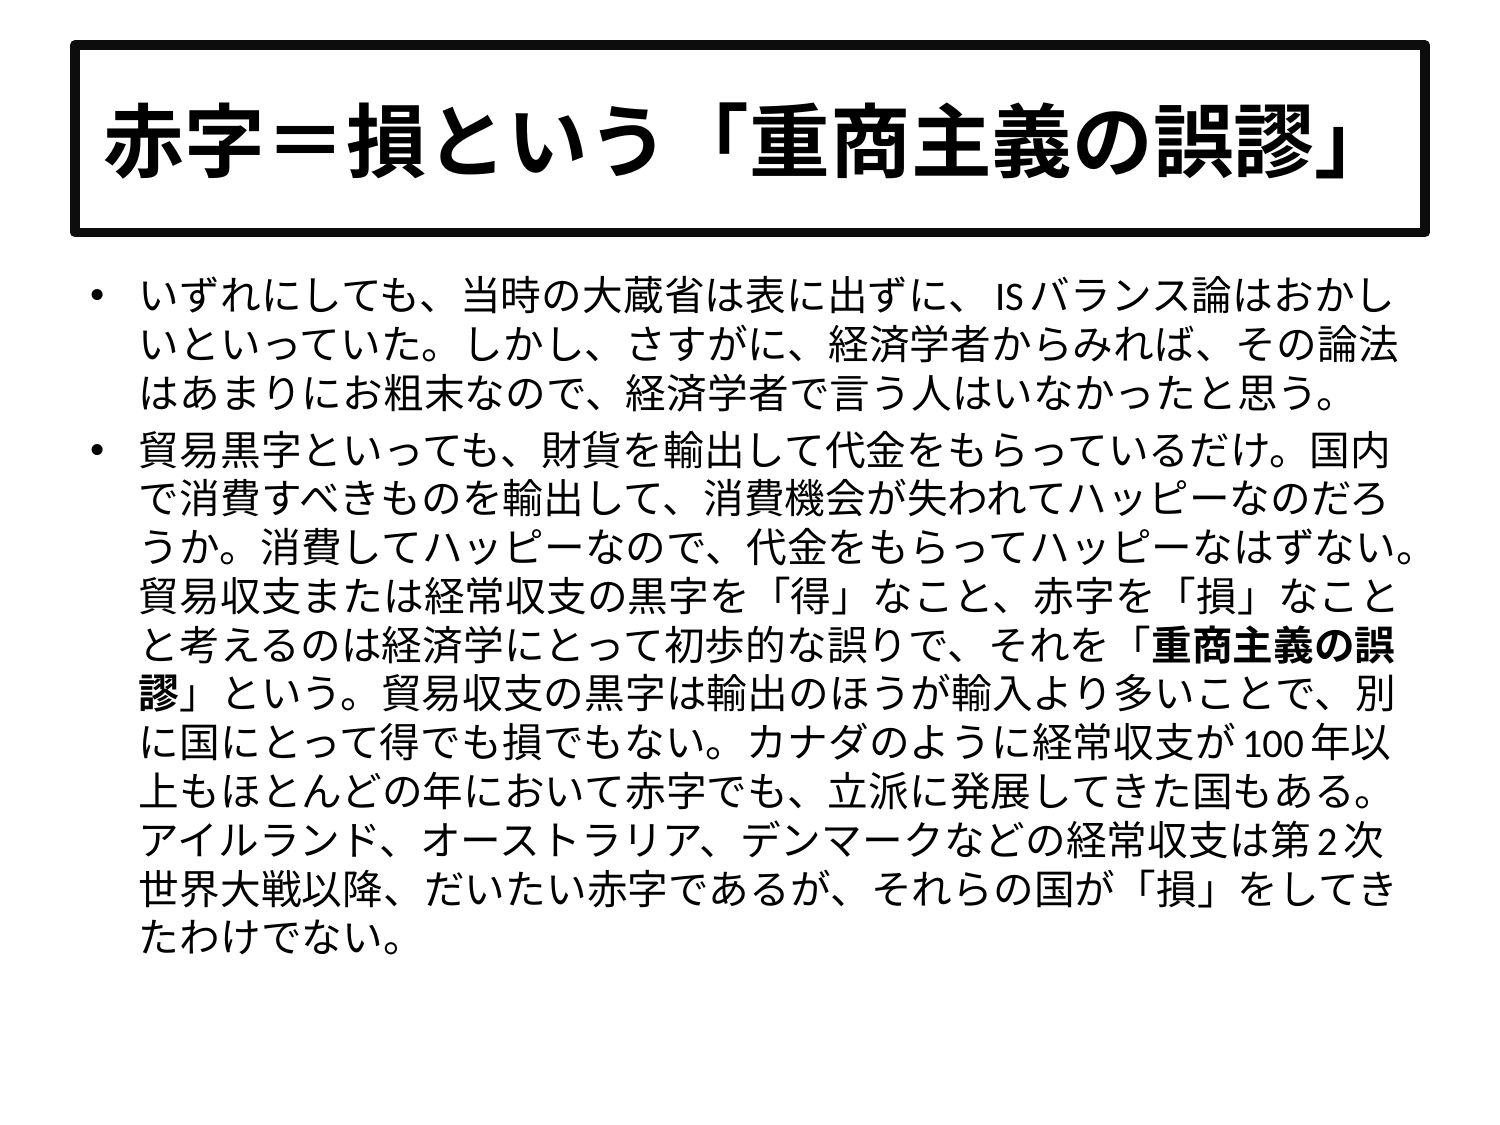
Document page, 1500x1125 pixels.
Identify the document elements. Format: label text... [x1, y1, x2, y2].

list いずれにしても、当時の大蔵省は表に出ずに、ISバランス論はおかしいといっていた。しかし、さすがに、経済学者からみれば、その論法はあまりにお粗末なので、経済学者で言う人はいなかったと思う。 貿易黒字といっても、財貨を輸出して代金をもらっているだけ。国内で消費すべきものを輸出して、消費機会が失われてハッピーなのだろうか。消費してハッピーなので、代金をもらってハッピーなはずない。貿易収支または経常収支の黒字を「得」なこと、赤字を「損」なことと考えるのは経済学にとって初歩的な誤りで、それを「重商主義の誤謬」という。貿易収支の黒字は輸出のほうが輸入より多いことで、別に国にとって得でも損でもない。カナダのように経常収支が100年以上もほとんどの年において赤字でも、立派に発展してきた国もある。アイルランド、オーストラリア、デンマークなどの経常収支は第2次世界大戦以降、だいたい赤字であるが、それらの国が「損」をしてきたわけでない。 [75, 262, 1425, 1005]
title 赤字＝損という「重商主義の誤謬」 [75, 45, 1425, 233]
